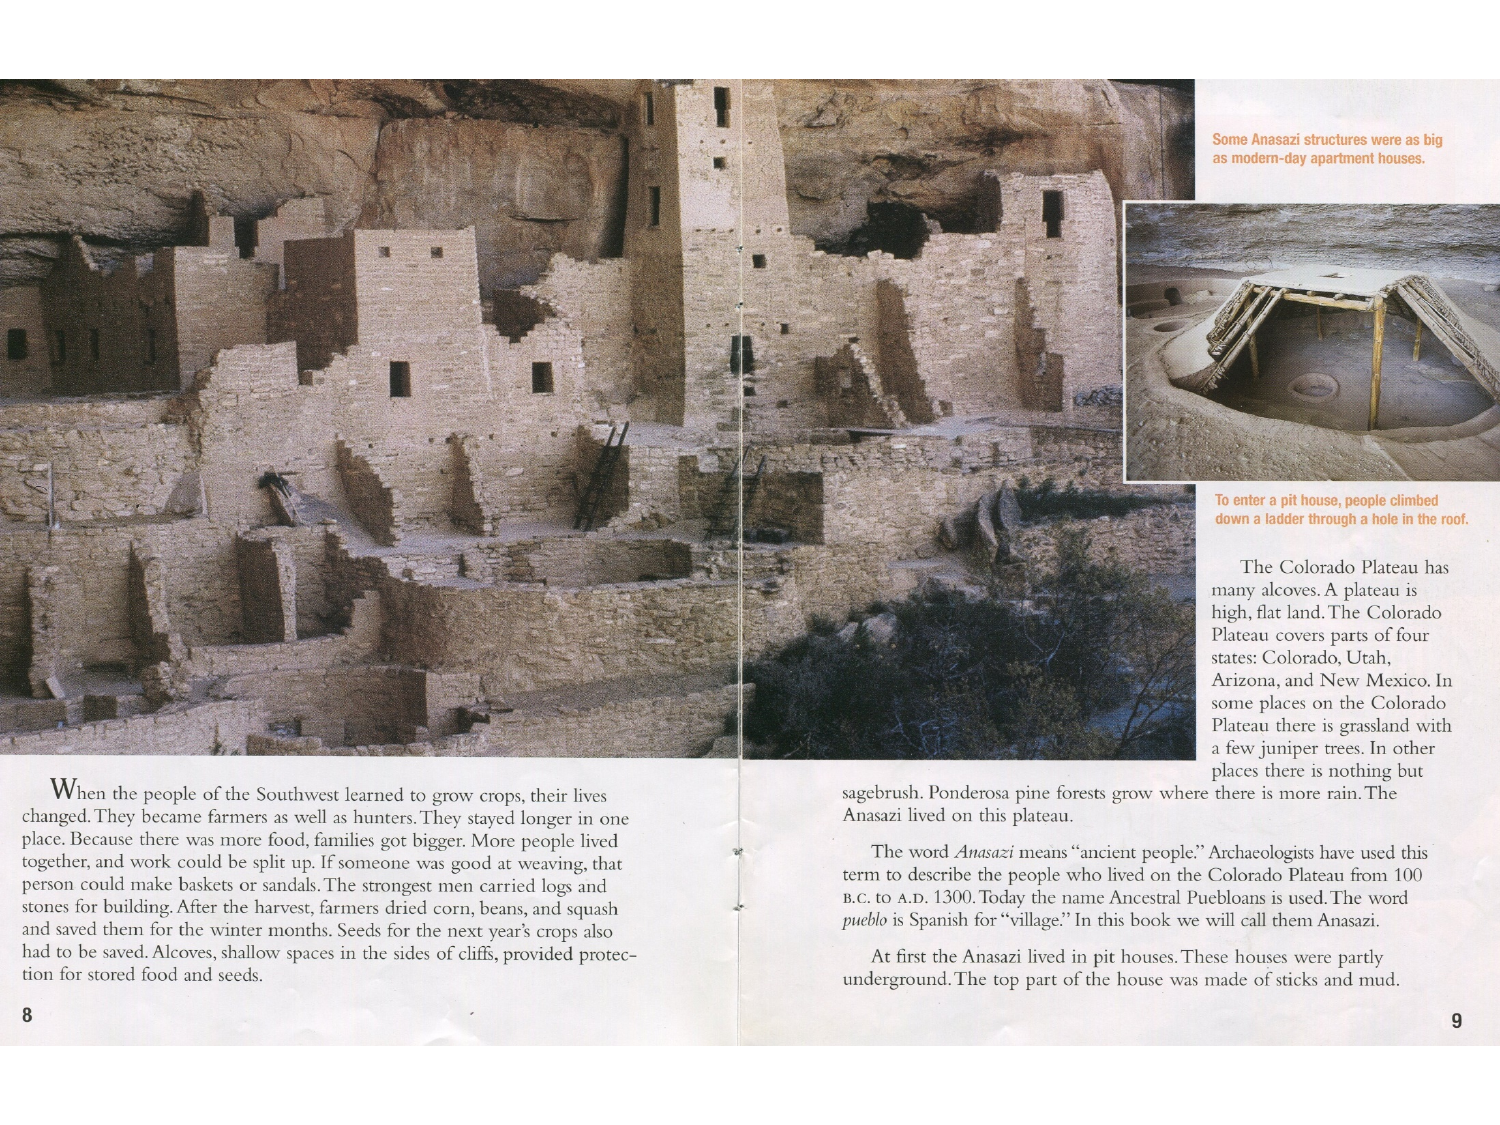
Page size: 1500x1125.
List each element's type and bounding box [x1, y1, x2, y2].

picture [0, 79, 1500, 1046]
